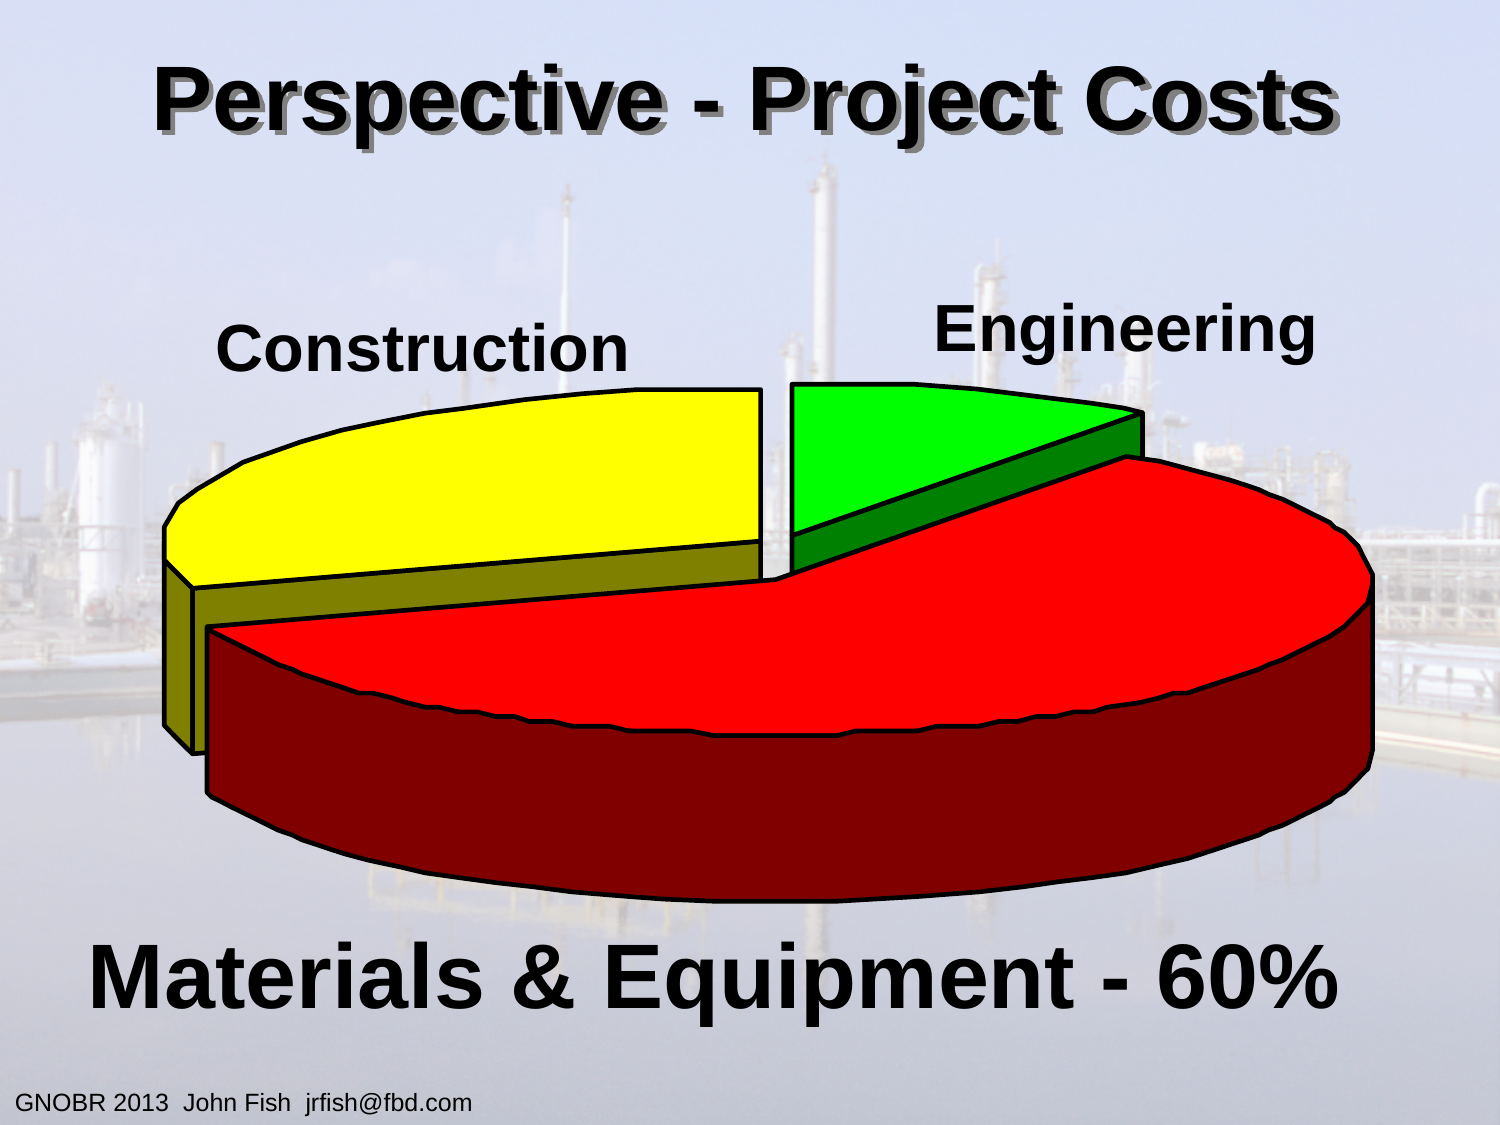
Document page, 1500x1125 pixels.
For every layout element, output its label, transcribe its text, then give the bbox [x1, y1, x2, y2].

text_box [72, 456, 1445, 1037]
title Perspective - Project Costs [108, 0, 1384, 188]
text_box GNOBR 2013 John Fish jrfish@fbd.com [0, 1078, 713, 1124]
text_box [791, 276, 1396, 454]
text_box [164, 297, 761, 454]
